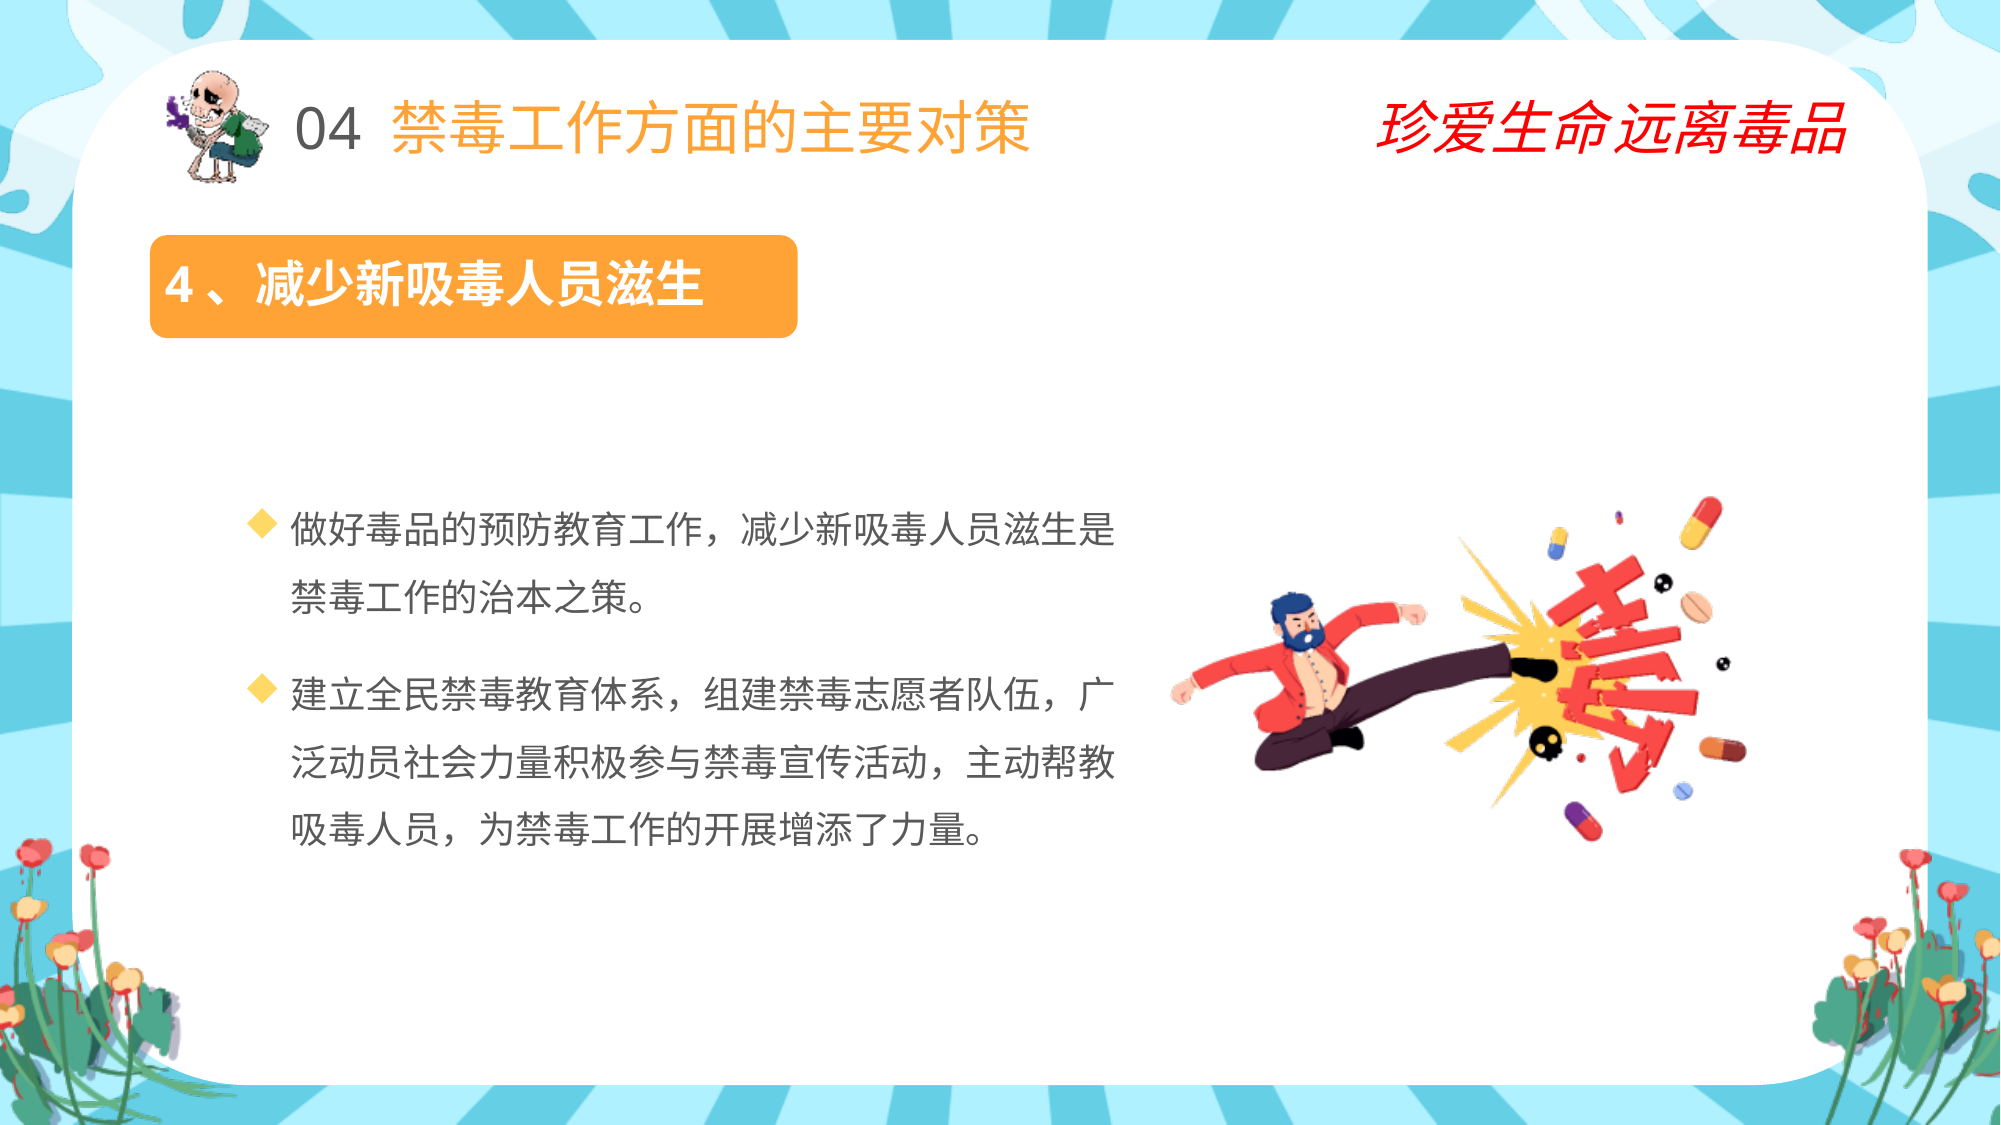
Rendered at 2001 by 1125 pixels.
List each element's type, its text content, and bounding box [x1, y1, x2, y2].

text_box 04 禁毒工作方面的主要对策 [288, 83, 1047, 169]
text_box 做好毒品的预防教育工作，减少新吸毒人员滋生是禁毒工作的治本之策。 建立全民禁毒教育体系，组建禁毒志愿者队伍，广泛动员社会力量积极参与禁毒宣传活动，主动帮教吸毒人员，为禁毒工作的开展增添了力量。 [229, 476, 1130, 859]
picture [0, 0, 2001, 1125]
text_box 珍爱生命 远离毒品 [1358, 83, 1860, 169]
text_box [149, 235, 798, 339]
